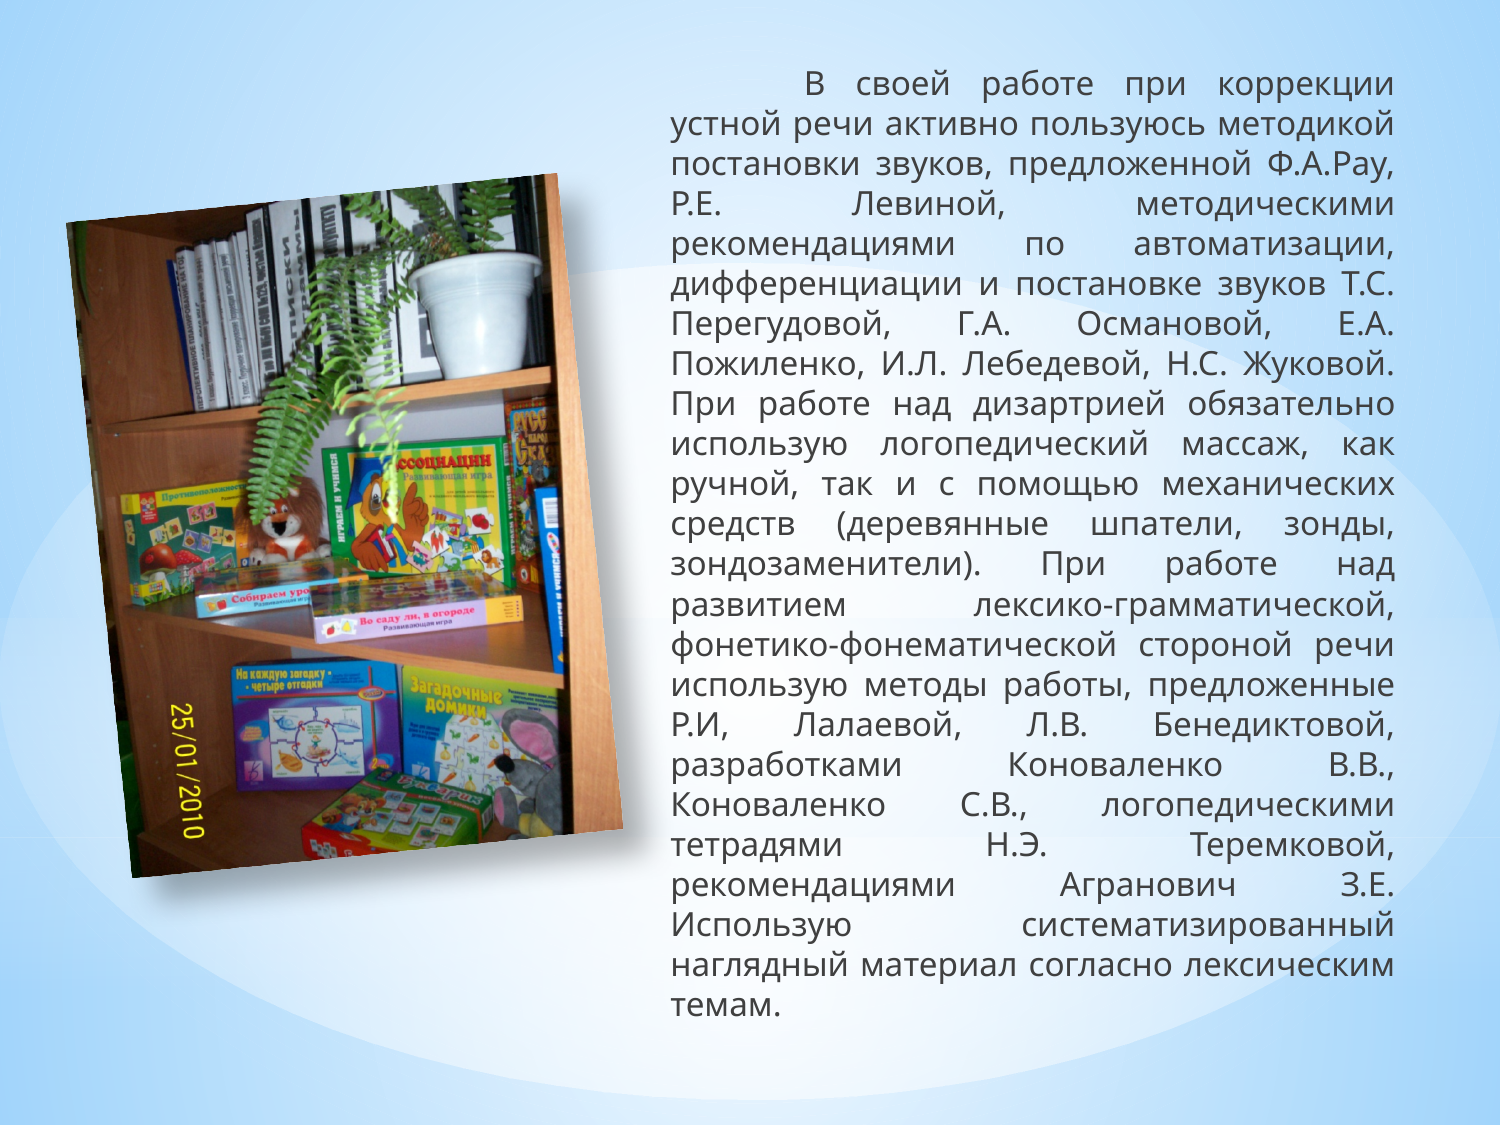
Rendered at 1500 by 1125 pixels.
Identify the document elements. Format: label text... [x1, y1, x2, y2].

list В своей работе при коррекции устной речи активно пользуюсь методикой постановки звуков, предложенной Ф.А.Рау, Р.Е. Левиной, методическими рекомендациями по автоматизации, дифференциации и постановке звуков Т.С. Перегудовой, Г.А. Османовой, Е.А. Пожиленко, И.Л. Лебедевой, Н.С. Жуковой. При работе над дизартрией обязательно использую логопедический массаж, как ручной, так и с помощью механических средств (деревянные шпатели, зонды, зондозаменители). При работе над развитием лексико-грамматической, фонетико-фонематической стороной речи использую методы работы, предложенные Р.И, Лалаевой, Л.В. Бенедиктовой, разработками Коноваленко В.В., Коноваленко С.В., логопедическими тетрадями Н.Э. Теремковой, рекомендациями Агранович З.Е. Использую систематизированный наглядный материал согласно лексическим темам. [655, 54, 1412, 1071]
picture [66, 174, 567, 278]
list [14, 278, 674, 773]
picture [122, 773, 623, 878]
